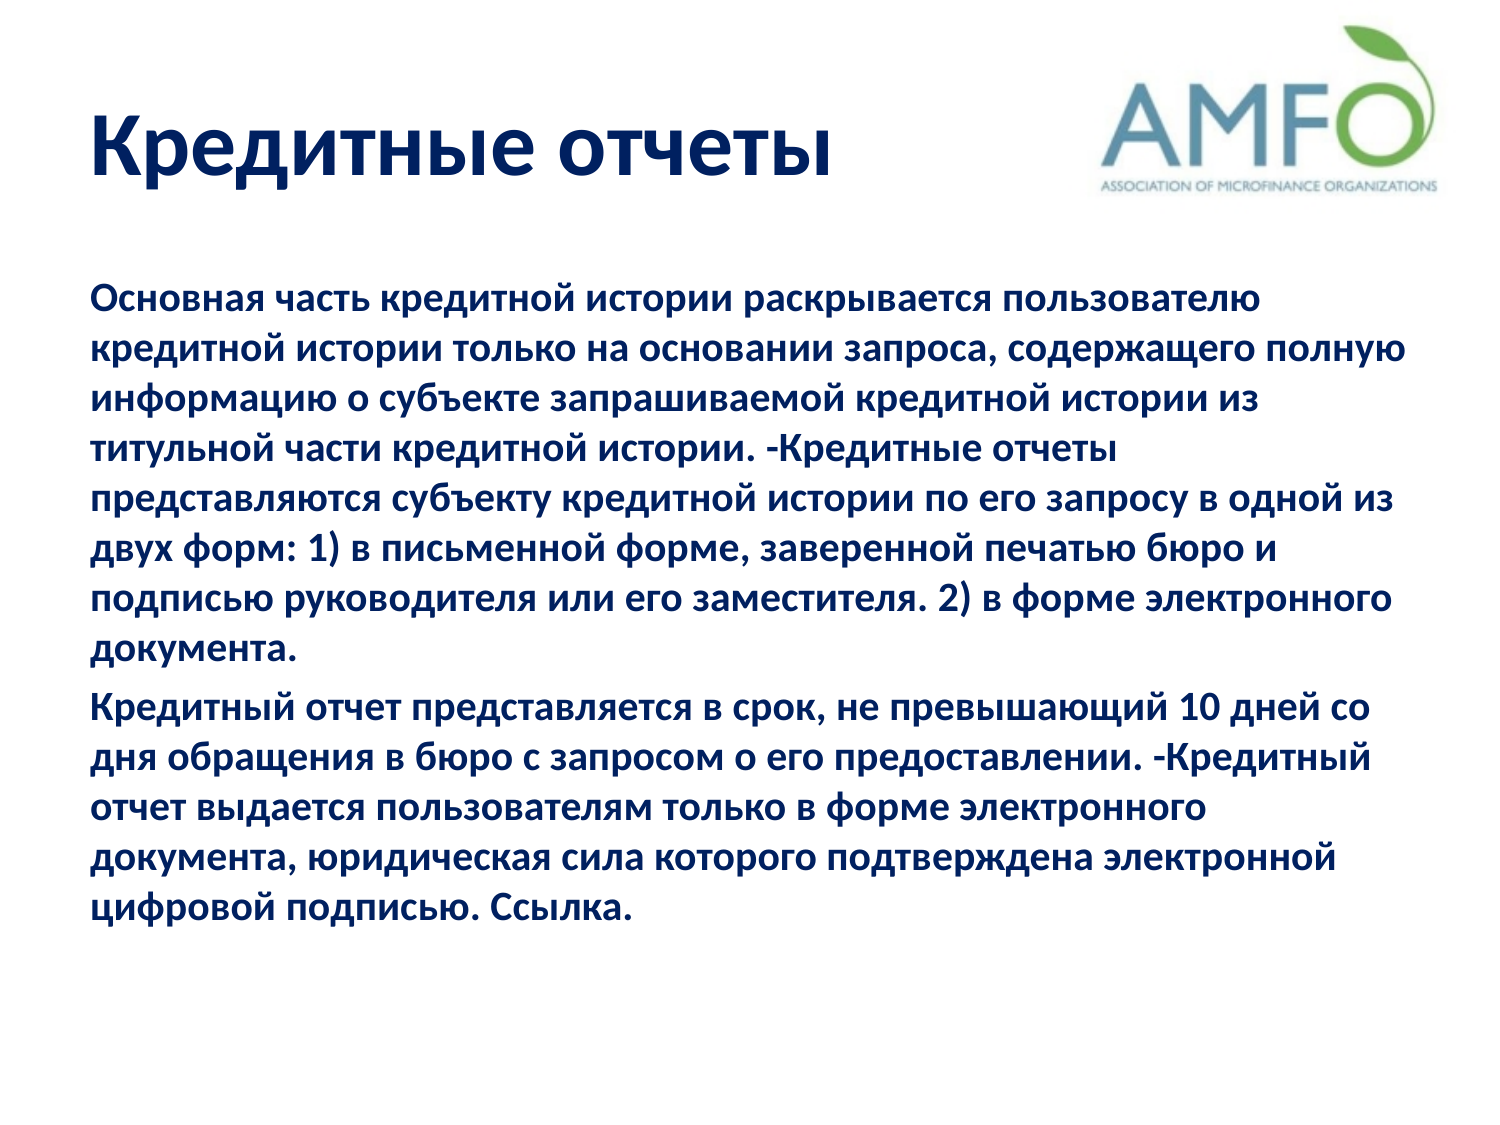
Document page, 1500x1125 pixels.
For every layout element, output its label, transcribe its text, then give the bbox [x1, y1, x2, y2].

list Основная часть кредитной истории раскрывается пользователю кредитной истории только на основании запроса, содержащего полную информацию о субъекте запрашиваемой кредитной истории из титульной части кредитной истории. -Кредитные отчеты представляются субъекту кредитной истории по его запросу в одной из двух форм: 1) в письменной форме, заверенной печатью бюро и подписью руководителя или его заместителя. 2) в форме электронного документа. Кредитный отчет представляется в срок, не превышающий 10 дней со дня обращения в бюро с запросом о его предоставлении. -Кредитный отчет выдается пользователям только в форме электронного документа, юридическая сила которого подтверждена электронной цифровой подписью. Ссылка. [75, 262, 1425, 937]
picture [1068, 0, 1470, 251]
title Кредитные отчеты [75, 45, 1063, 233]
